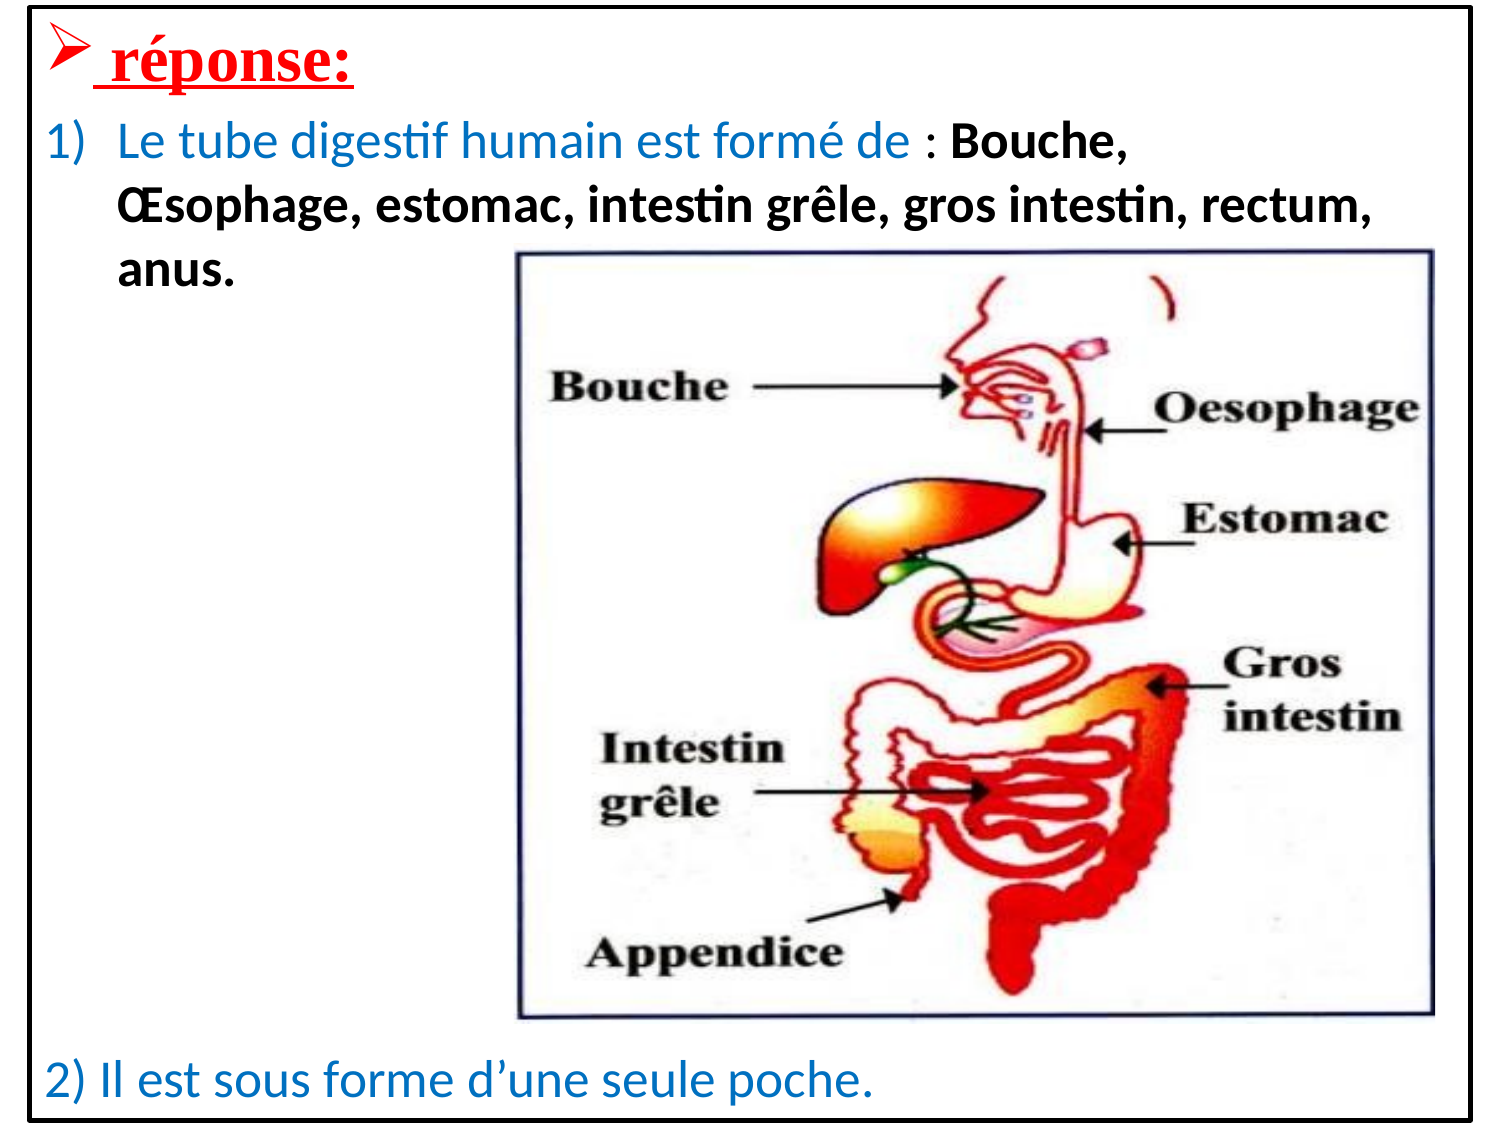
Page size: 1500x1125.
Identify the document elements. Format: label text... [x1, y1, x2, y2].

list réponse: Le tube digestif humain est formé de : Bouche, Œsophage, estomac, intestin grêle, gros intestin, rectum, anus. 2) Il est sous forme d’une seule poche. [27, 5, 1473, 1123]
text_box [513, 243, 1436, 1024]
